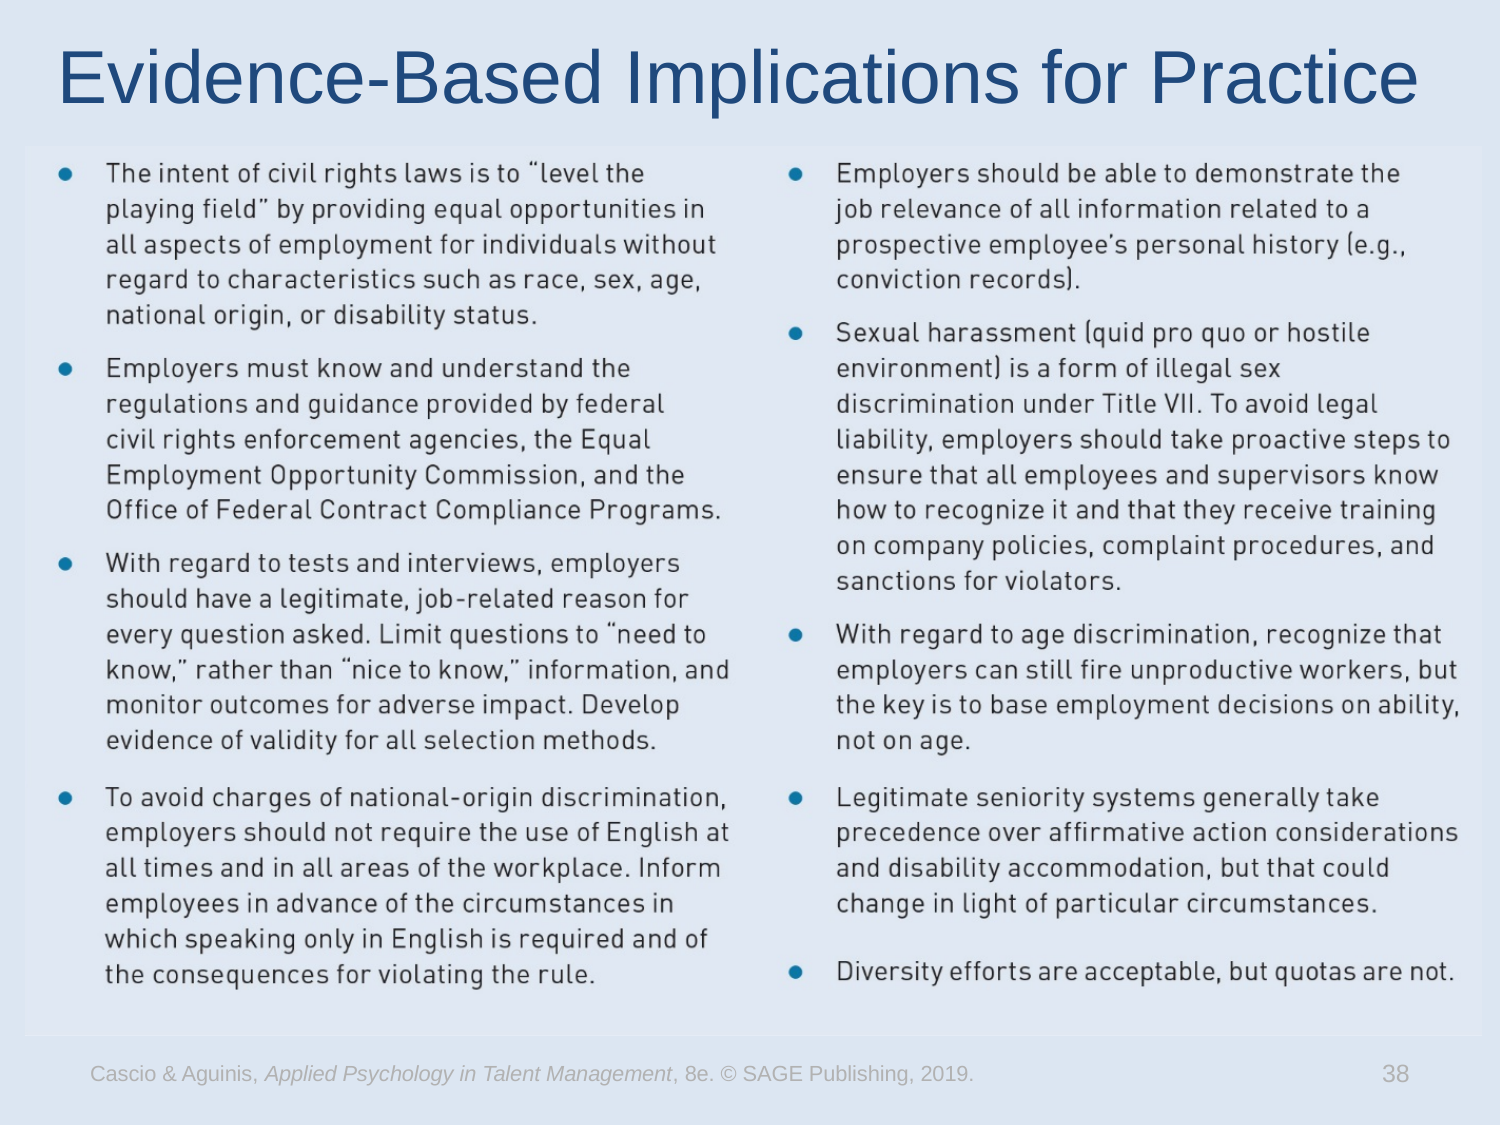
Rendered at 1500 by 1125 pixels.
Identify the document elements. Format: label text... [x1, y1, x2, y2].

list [24, 146, 1483, 1036]
title Evidence-Based Implications for Practice [0, 0, 1500, 147]
slide_number 38 [1350, 1045, 1425, 1103]
footer Cascio & Aguinis, Applied Psychology in Talent Management, 8e. © SAGE Publishing, 2019. [75, 1045, 1313, 1103]
